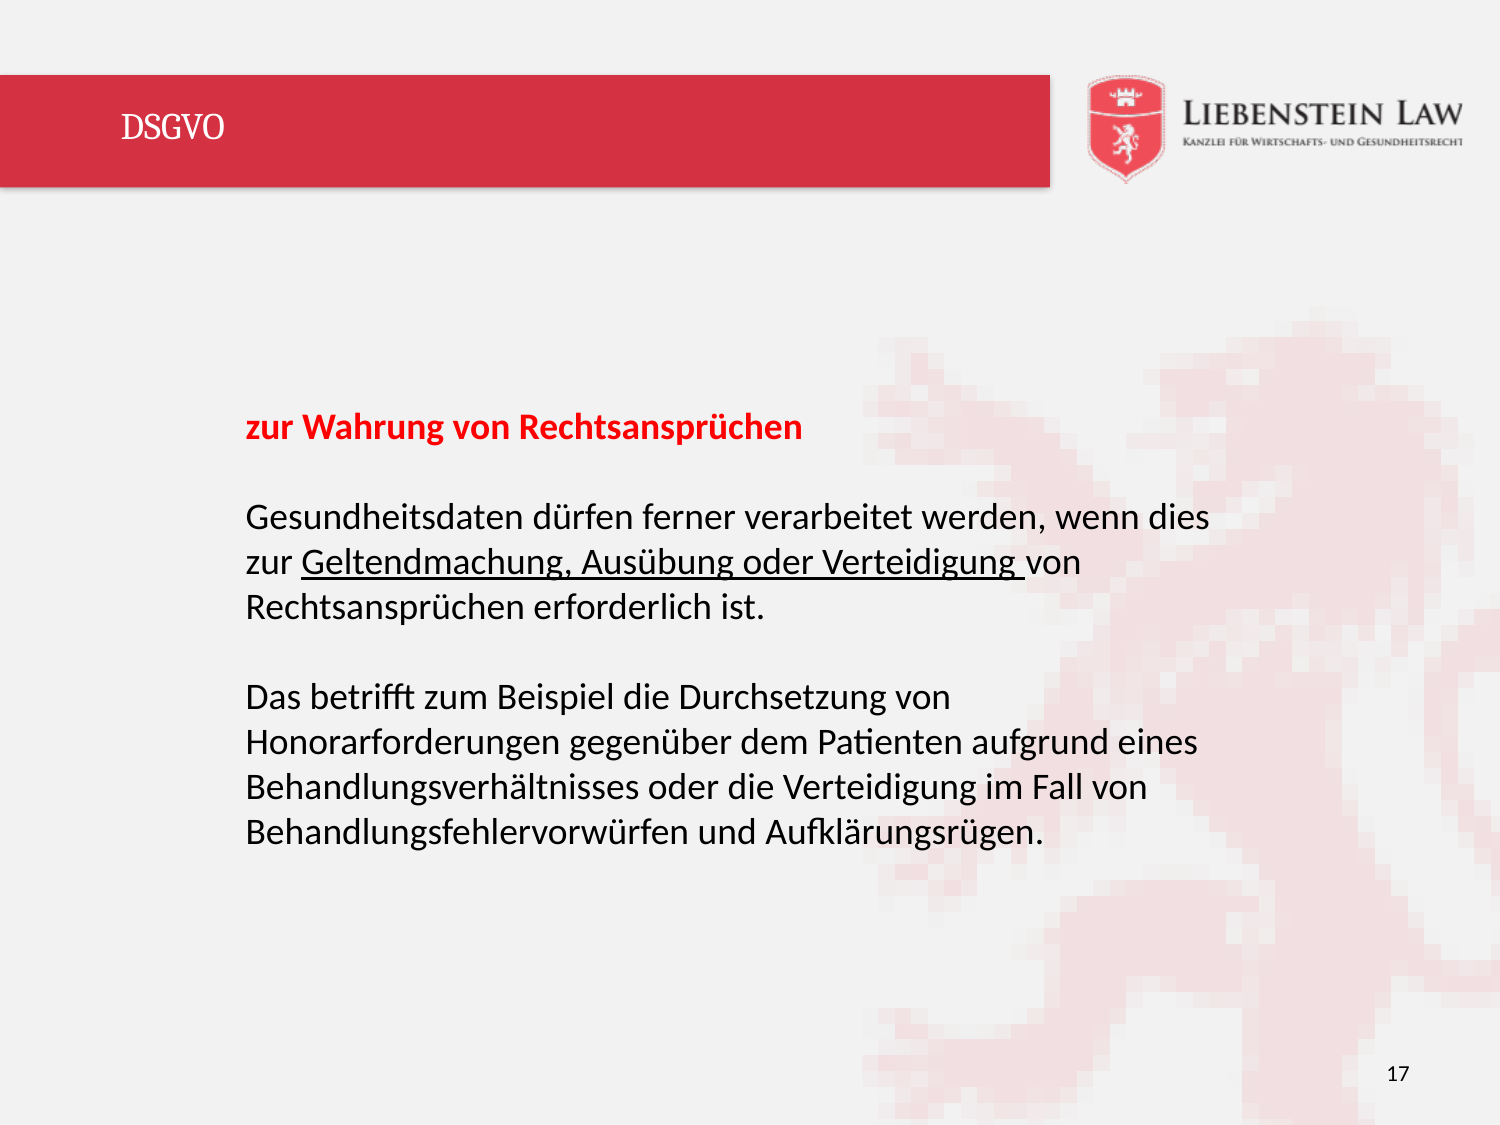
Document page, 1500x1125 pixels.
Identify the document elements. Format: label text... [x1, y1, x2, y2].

picture [1087, 74, 1463, 184]
picture [862, 305, 1500, 1125]
text_box DSGVO [105, 94, 1019, 155]
text_box [0, 74, 1051, 188]
text_box zur Wahrung von Rechtsansprüchen Gesundheitsdaten dürfen ferner verarbeitet werden, wenn dies zur Geltendmachung, Ausübung oder Verteidigung von Rechtsansprüchen erforderlich ist. Das betrifft zum Beispiel die Durchsetzung von Honorarforderungen gegenüber dem Patienten aufgrund eines Behandlungsverhältnisses oder die Verteidigung im Fall von Behandlungsfehlervorwürfen und Aufklärungsrügen. [230, 349, 857, 860]
